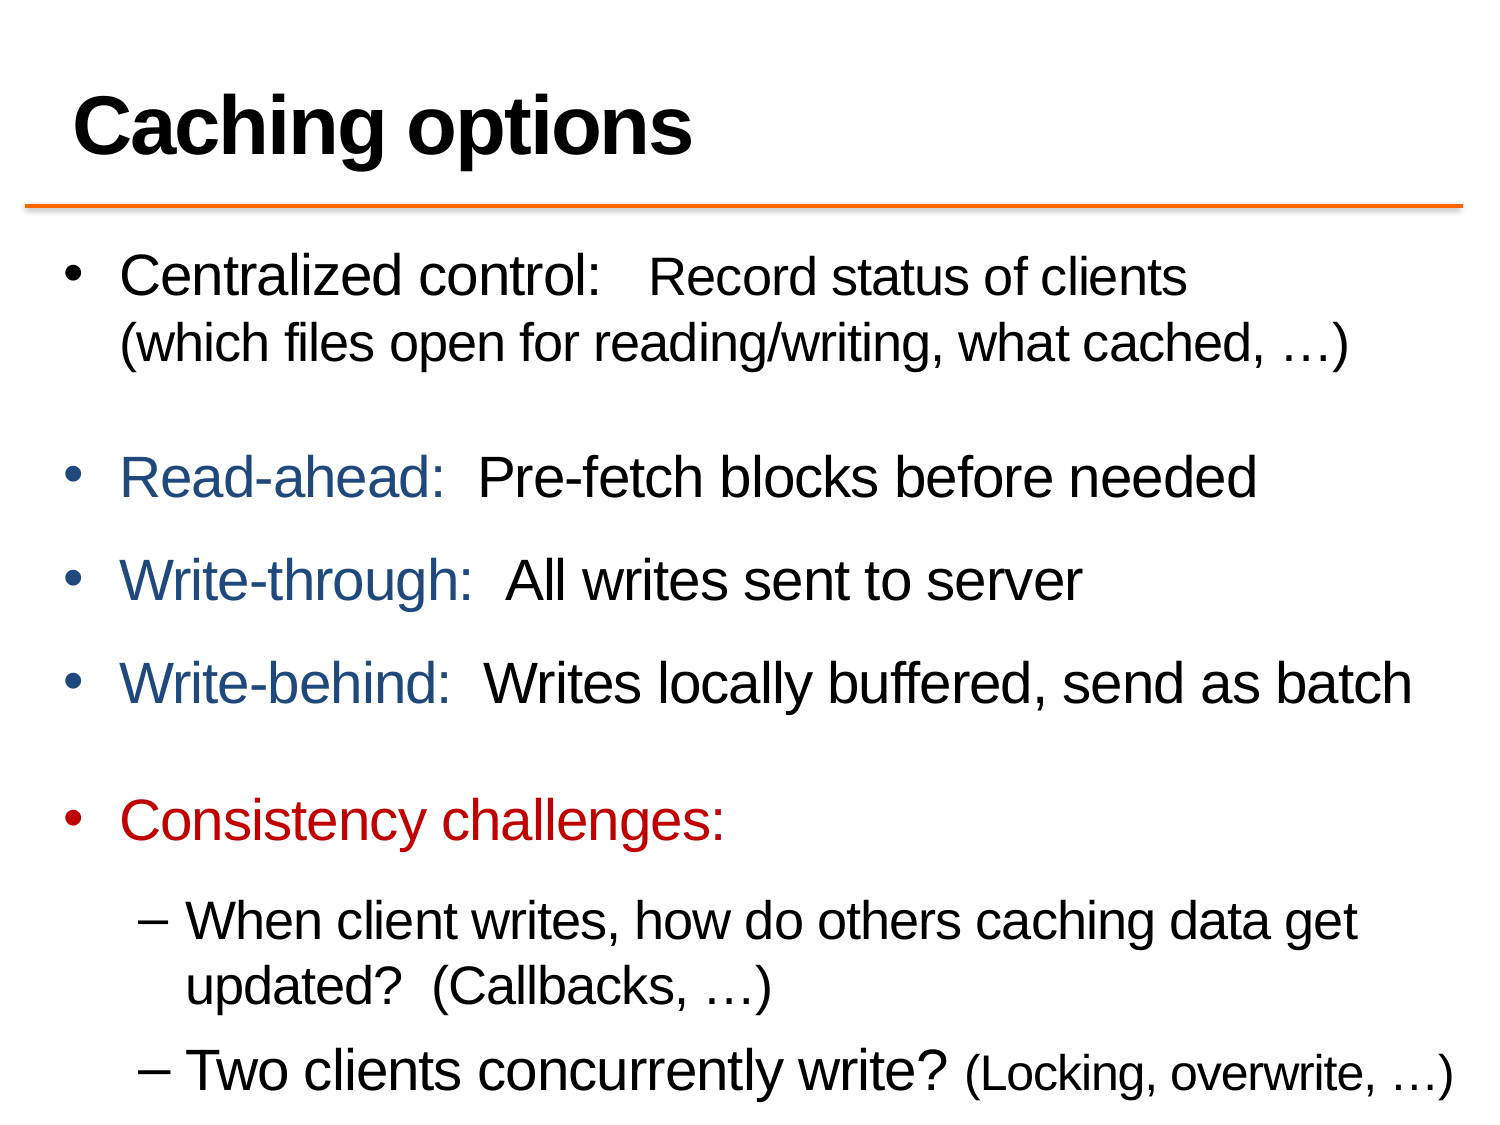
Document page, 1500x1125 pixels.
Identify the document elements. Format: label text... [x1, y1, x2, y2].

title Caching options [57, 2, 1463, 178]
list Centralized control: Record status of clients (which files open for reading/writing, what cached, …) Read-ahead: Pre-fetch blocks before needed Write-through: All writes sent to server Write-behind: Writes locally buffered, send as batch Consistency challenges: When client writes, how do others caching data get updated? (Callbacks, …) Two clients concurrently write? (Locking, overwrite, …) [57, 231, 1500, 1054]
